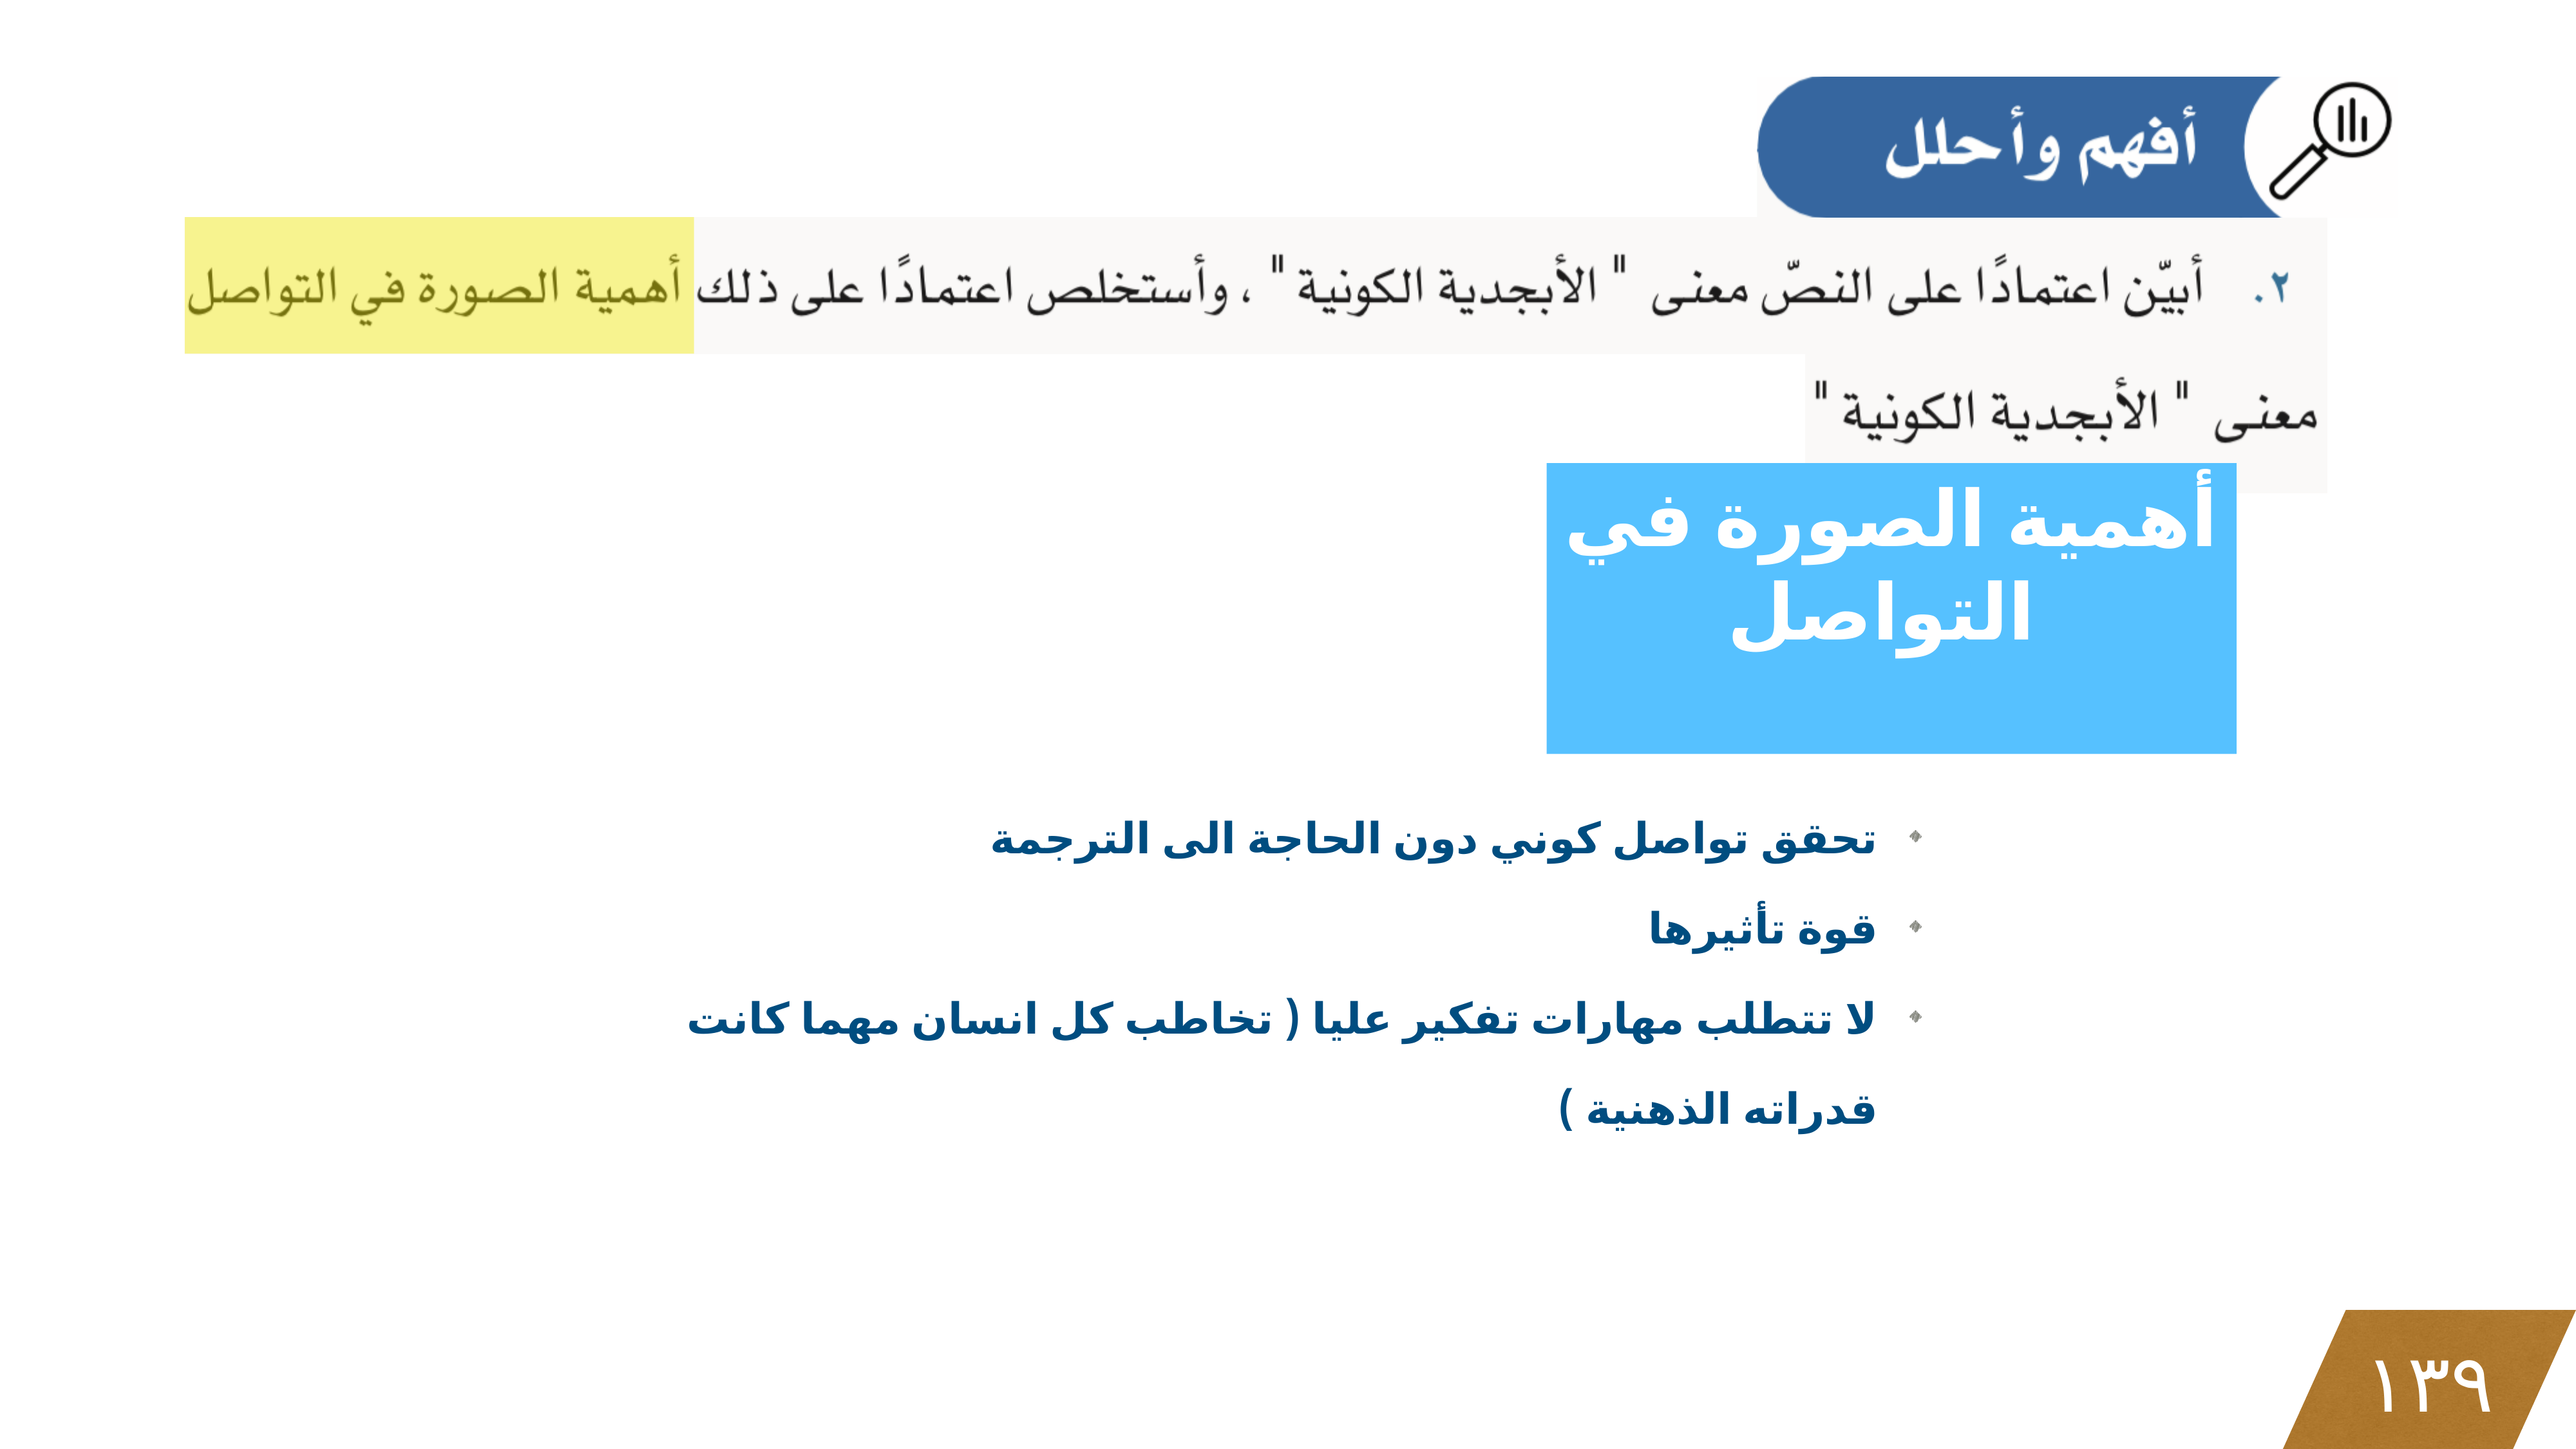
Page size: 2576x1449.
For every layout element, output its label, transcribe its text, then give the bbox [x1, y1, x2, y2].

text_box تحقق تواصل كوني دون الحاجة الى الترجمة قوة تأثيرها لا تتطلب مهارات تفكير عليا ( تخاطب كل انسان مهما كانت قدراته الذهنية ) [594, 766, 1927, 1138]
picture [1909, 920, 1922, 933]
picture [1909, 1010, 1922, 1023]
picture [1909, 830, 1922, 842]
text_box ١٣٩ [2282, 1310, 2576, 1449]
picture [184, 76, 2398, 493]
text_box أهمية الصورة في التواصل [1546, 463, 2237, 754]
